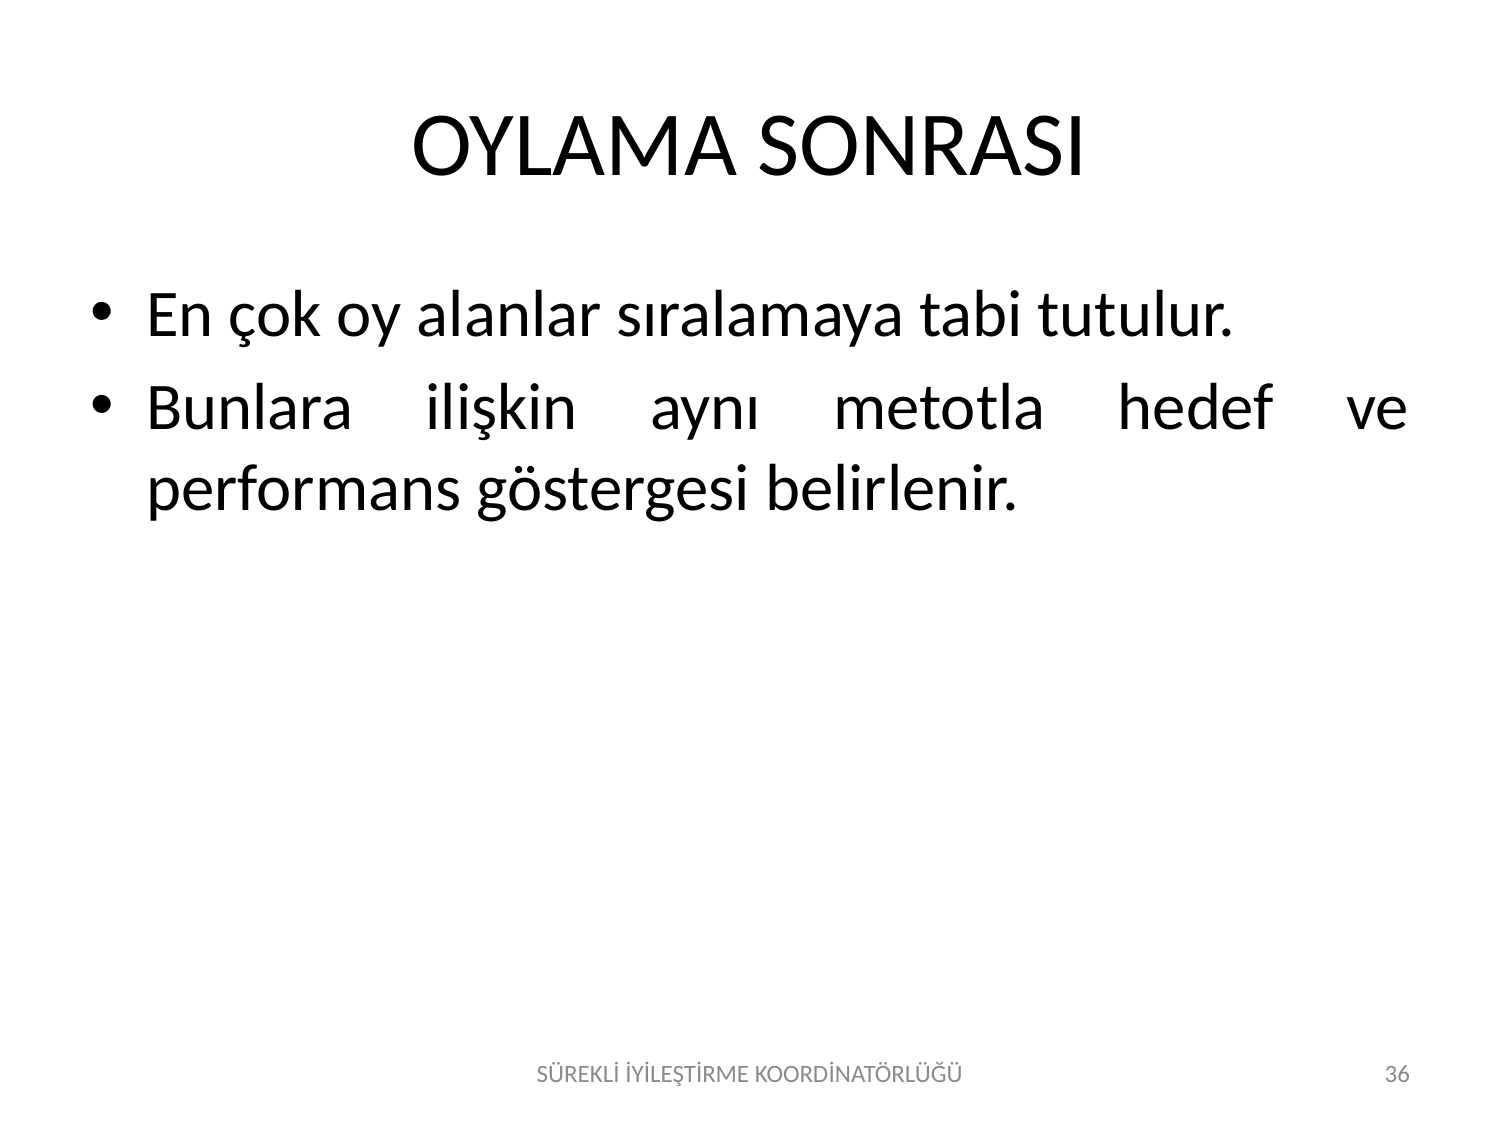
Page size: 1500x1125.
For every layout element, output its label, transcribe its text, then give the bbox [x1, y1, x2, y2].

footer SÜREKLİ İYİLEŞTİRME KOORDİNATÖRLÜĞÜ [512, 1042, 988, 1103]
title OYLAMA SONRASI [75, 45, 1425, 233]
list En çok oy alanlar sıralamaya tabi tutulur. Bunlara ilişkin aynı metotla hedef ve performans göstergesi belirlenir. [75, 262, 1425, 1005]
slide_number 36 [1074, 1042, 1425, 1103]
